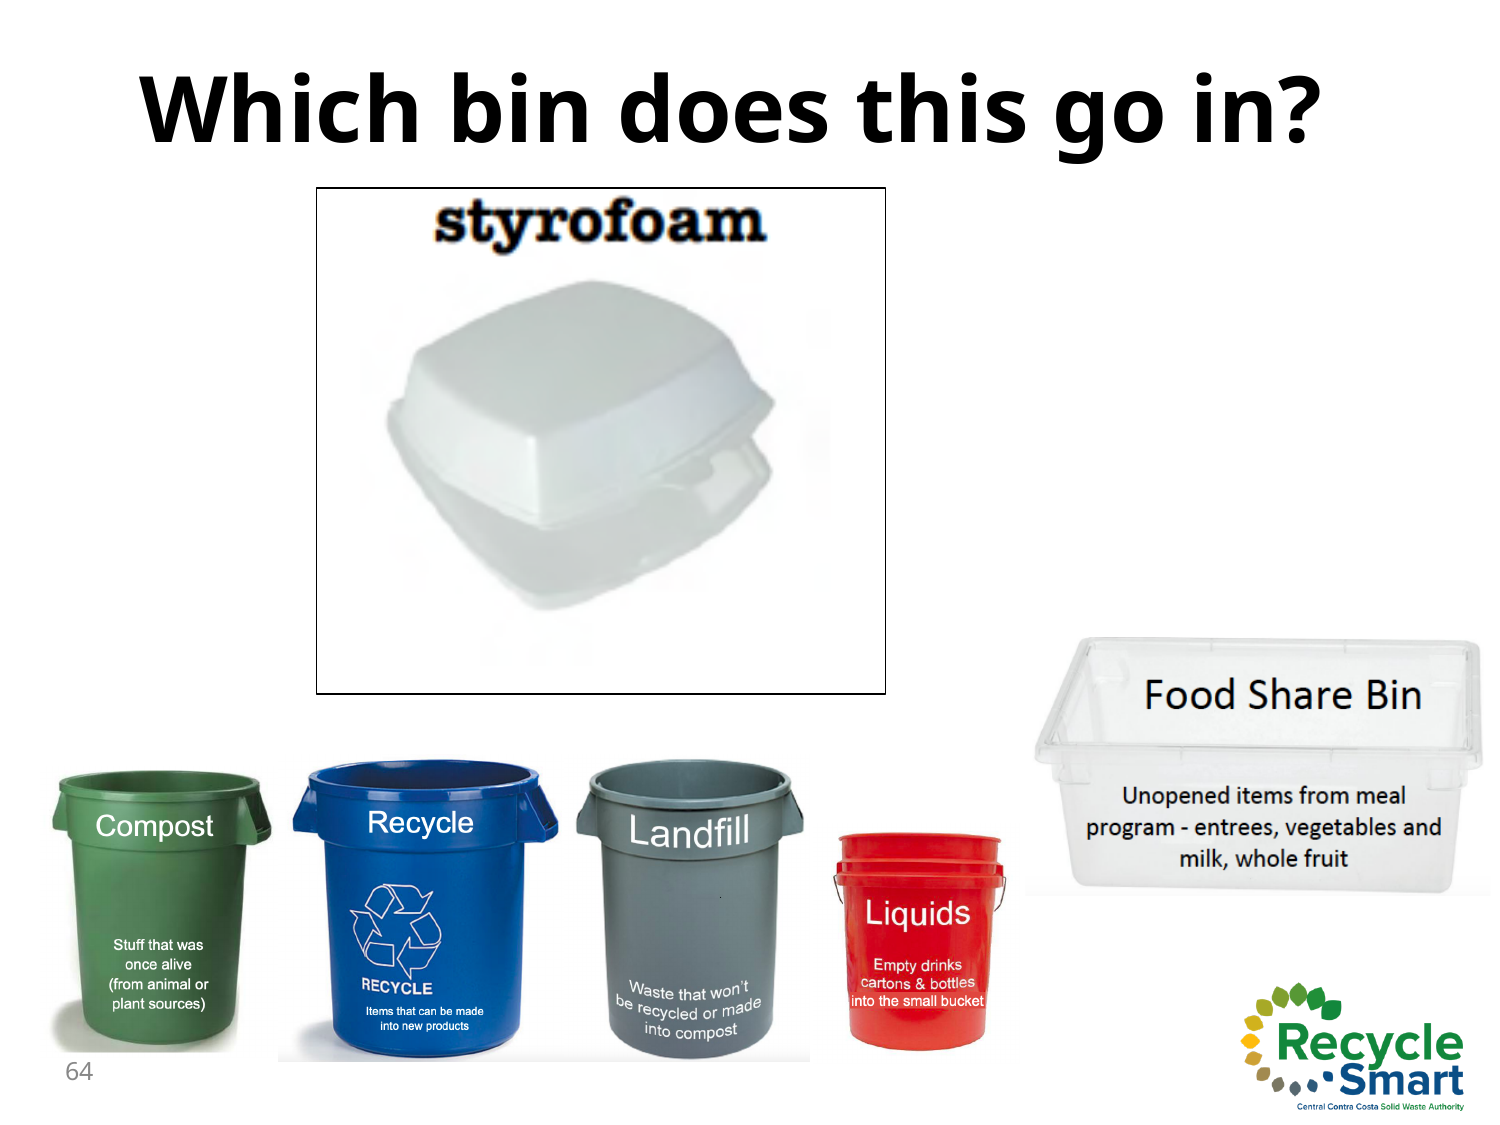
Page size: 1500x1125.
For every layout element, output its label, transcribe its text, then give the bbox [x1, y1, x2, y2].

title Which bin does this go in? [37, 0, 1425, 227]
picture [40, 754, 810, 1062]
picture [813, 823, 1020, 1064]
picture [1025, 637, 1491, 896]
slide_number ‹#› [50, 1066, 400, 1103]
picture [1240, 982, 1464, 1111]
picture [316, 188, 885, 694]
